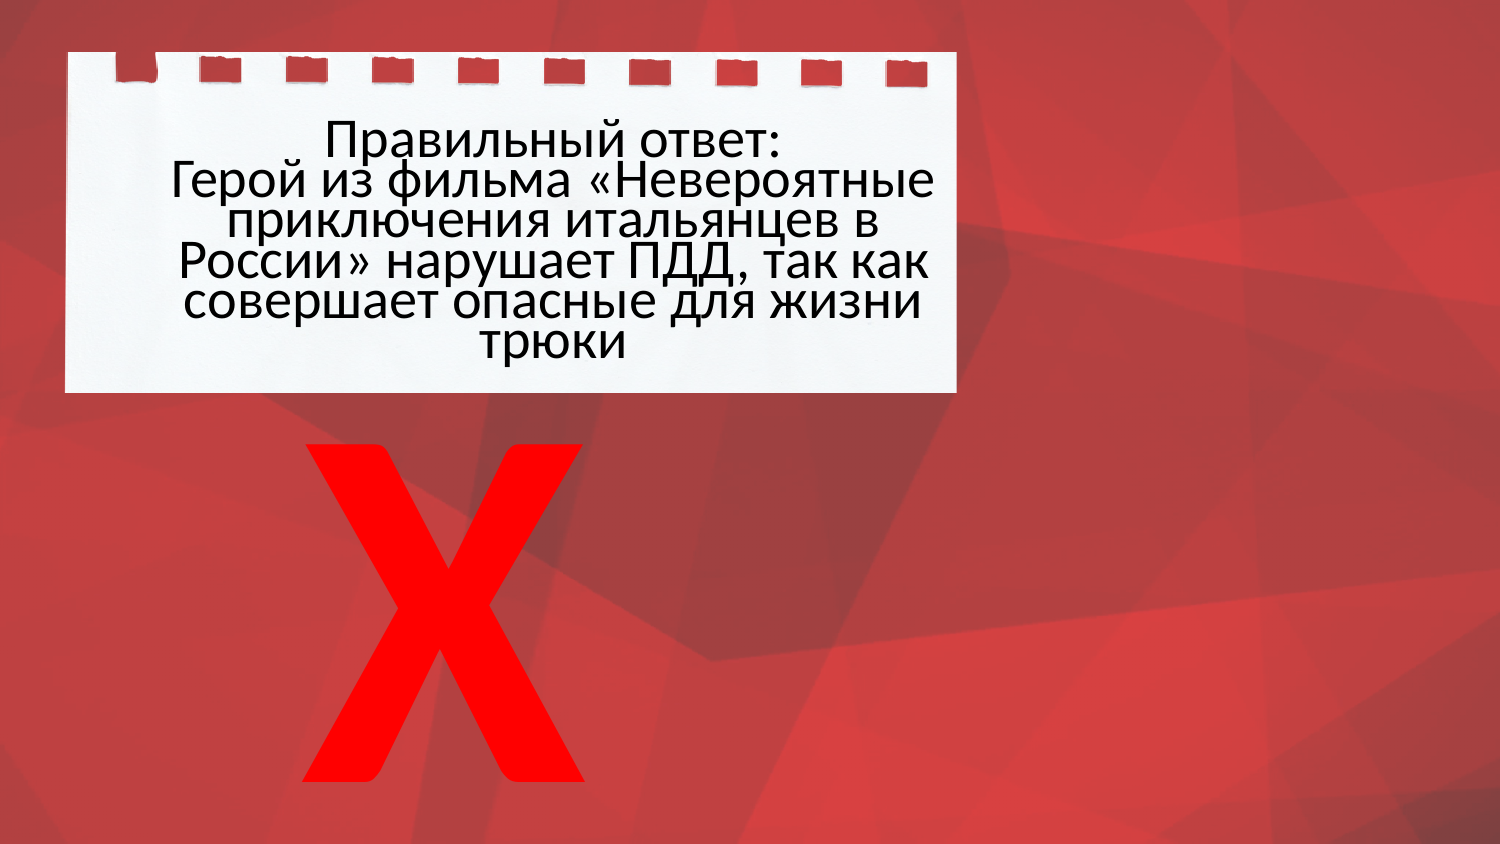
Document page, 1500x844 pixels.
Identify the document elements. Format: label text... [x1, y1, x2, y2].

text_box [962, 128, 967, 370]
text_box [0, 0, 1500, 844]
picture [64, 52, 957, 393]
text_box Х [292, 401, 739, 844]
